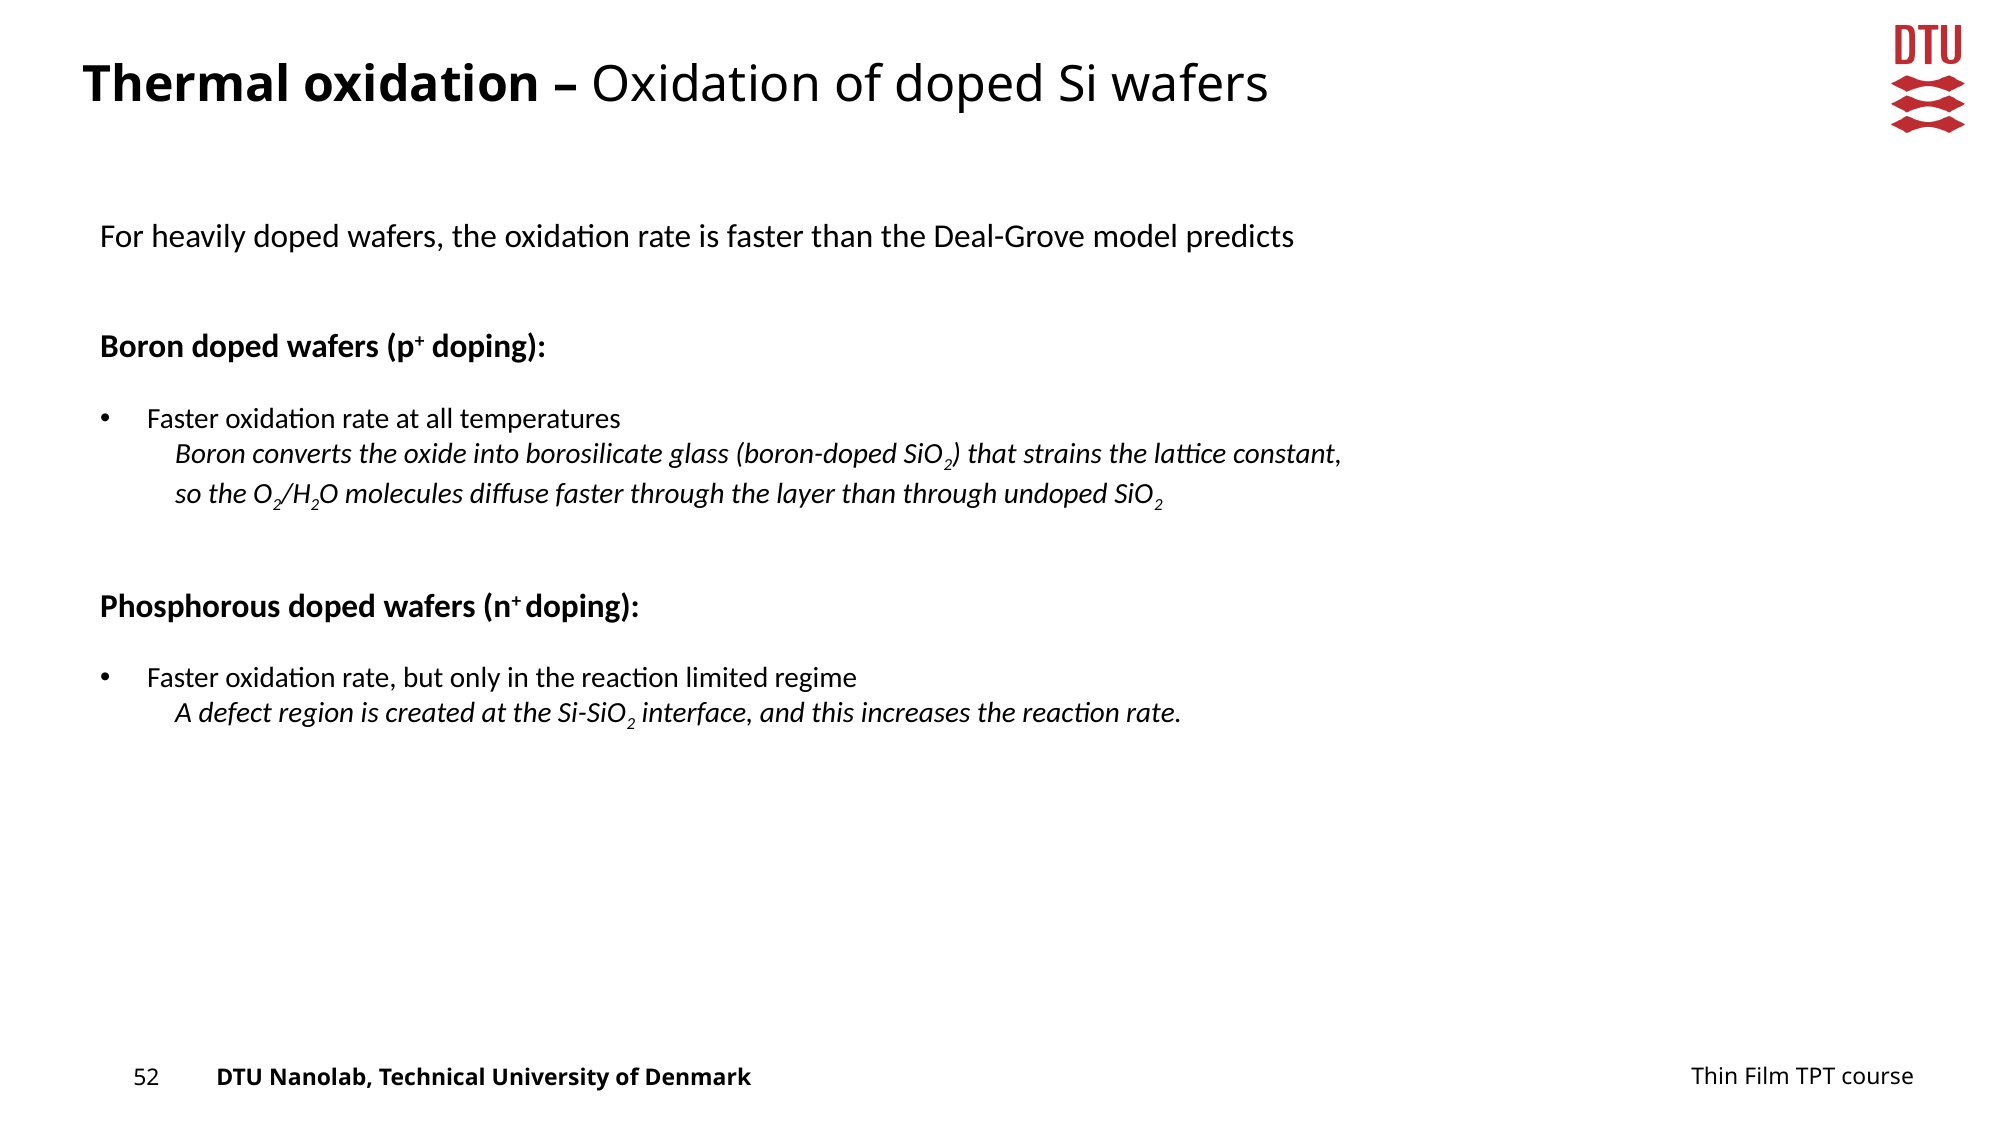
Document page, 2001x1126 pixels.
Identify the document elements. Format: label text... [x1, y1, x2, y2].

picture [1886, 18, 1967, 138]
text_box Thermal oxidation – Oxidation of doped Si wafers [82, 51, 1804, 127]
text_box For heavily doped wafers, the oxidation rate is faster than the Deal-Grove model predicts Boron doped wafers (p+ doping): Faster oxidation rate at all temperatures Boron converts the oxide into borosilicate glass (boron-doped SiO2) that strains the lattice constant, so the O2/H2O molecules diffuse faster through the layer than through undoped SiO2 Phosphorous doped wafers (n+ doping): Faster oxidation rate, but only in the reaction limited regime A defect region is created at the Si-SiO2 interface, and this increases the reaction rate. [82, 205, 1828, 813]
